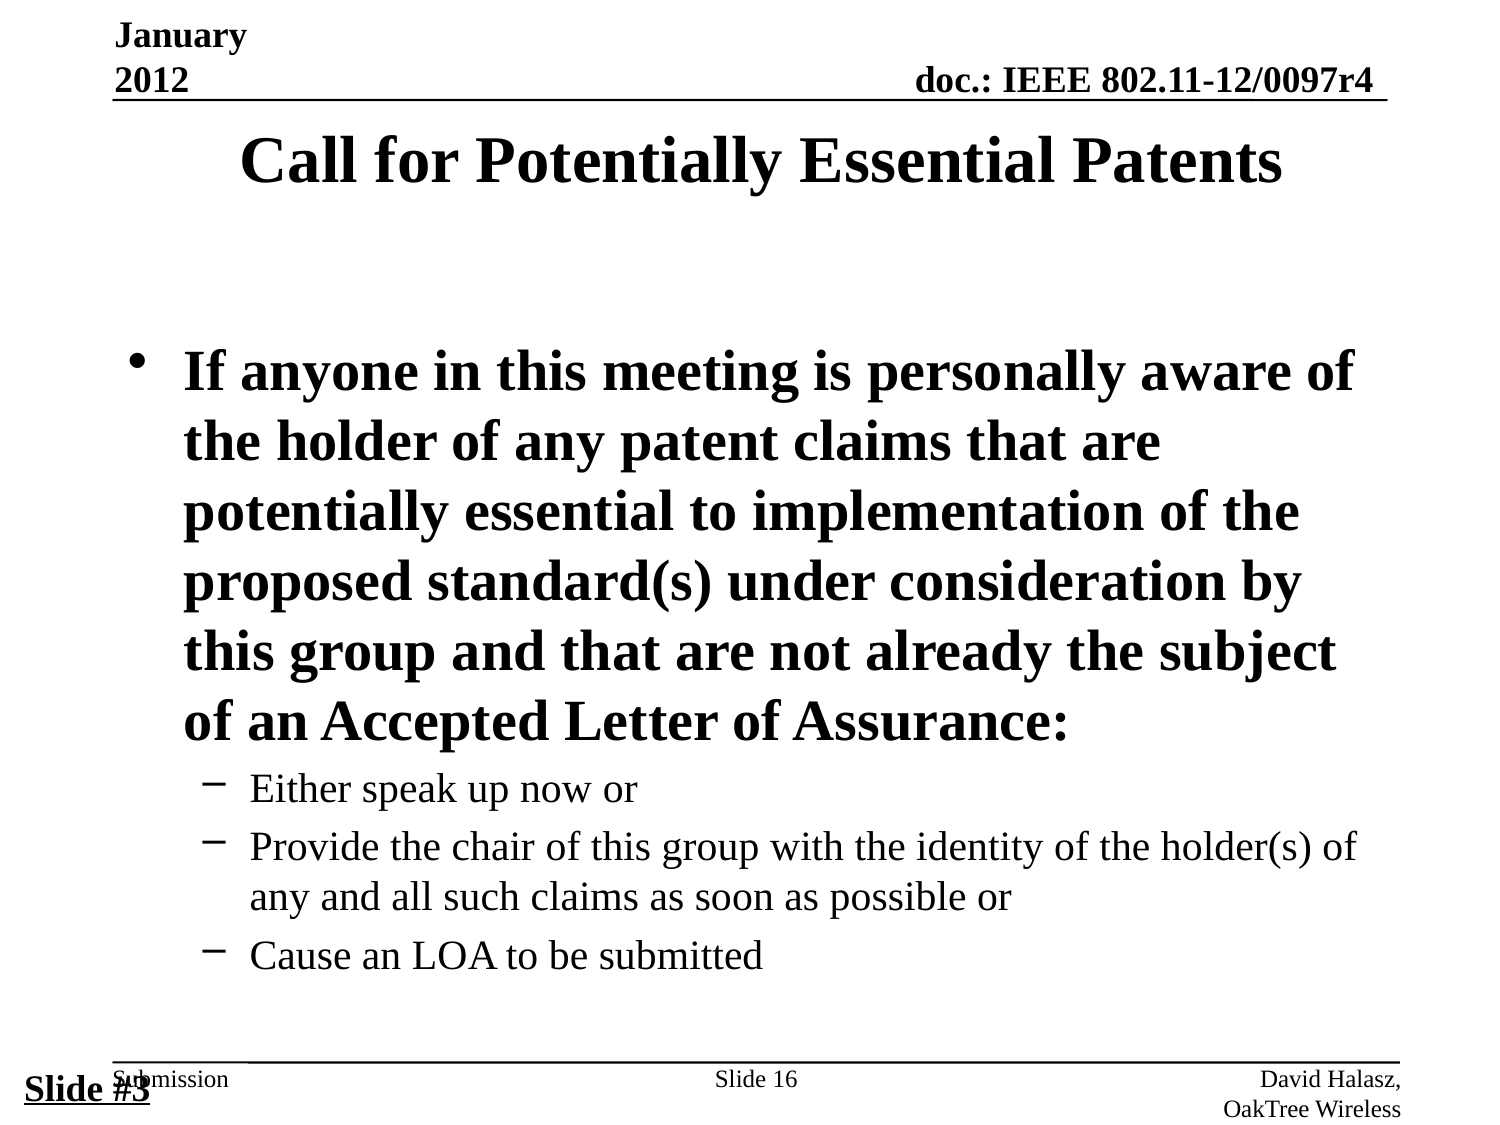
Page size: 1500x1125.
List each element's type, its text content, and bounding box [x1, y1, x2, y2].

list If anyone in this meeting is personally aware of the holder of any patent claims that are potentially essential to implementation of the proposed standard(s) under consideration by this group and that are not already the subject of an Accepted Letter of Assurance: Either speak up now or Provide the chair of this group with the identity of the holder(s) of any and all such claims as soon as possible or Cause an LOA to be submitted [112, 324, 1388, 1001]
slide_number Slide 16 [712, 1061, 800, 1093]
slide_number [114, 54, 333, 101]
text_box Slide #3 [9, 1056, 166, 1116]
footer David Halasz, OakTree Wireless [1185, 1061, 1402, 1093]
title Call for Potentially Essential Patents [49, 62, 1476, 251]
